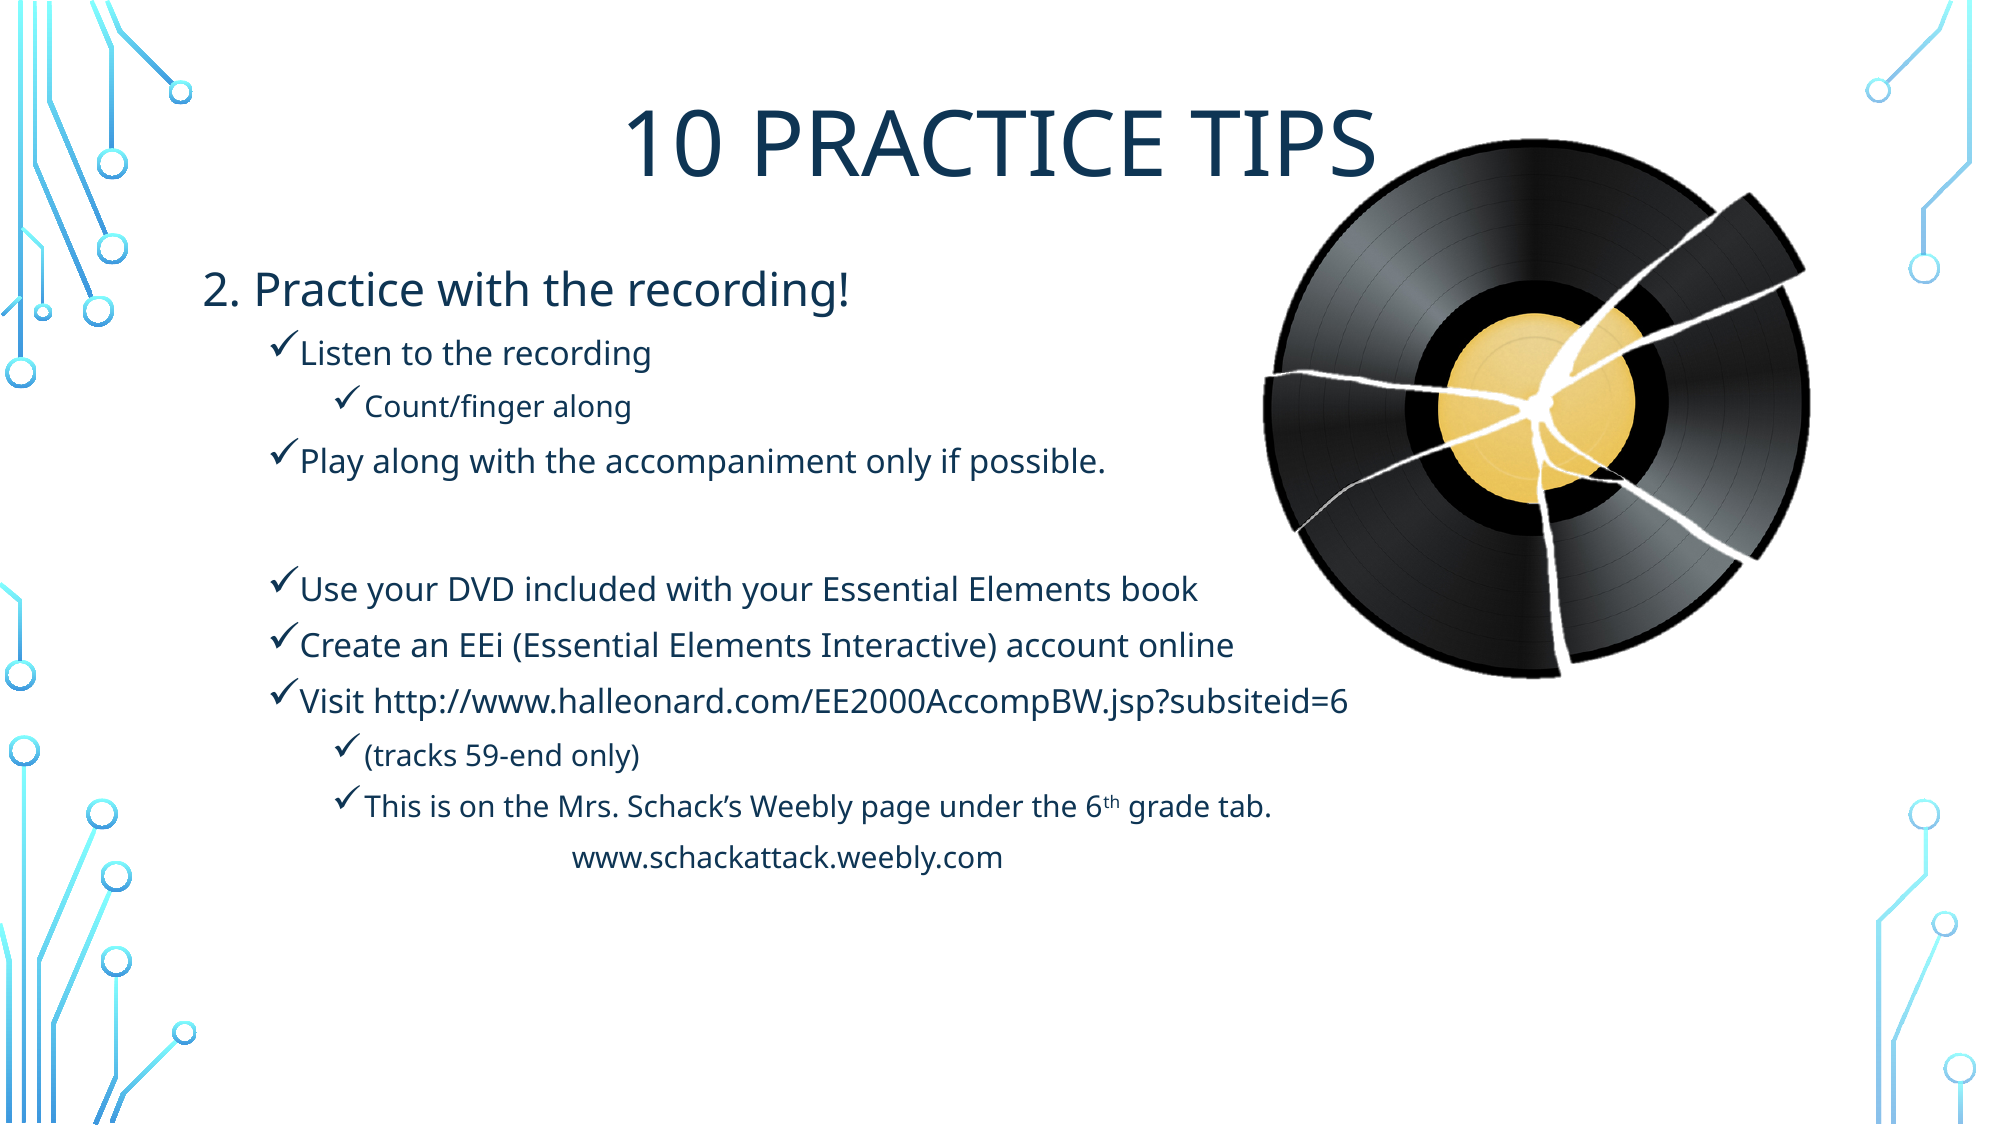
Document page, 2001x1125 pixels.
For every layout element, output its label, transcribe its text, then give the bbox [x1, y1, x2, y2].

picture [1259, 133, 1813, 687]
list 2. Practice with the recording! Listen to the recording Count/finger along Play along with the accompaniment only if possible. Use your DVD included with your Essential Elements book Create an EEi (Essential Elements Interactive) account online Visit http://www.halleonard.com/EE2000AccompBW.jsp?subsiteid=6 (tracks 59-end only) This is on the Mrs. Schack’s Weebly page under the 6th grade tab. www.schackattack.weebly.com [187, 241, 1813, 888]
title 10 practice tips [187, 52, 1813, 241]
